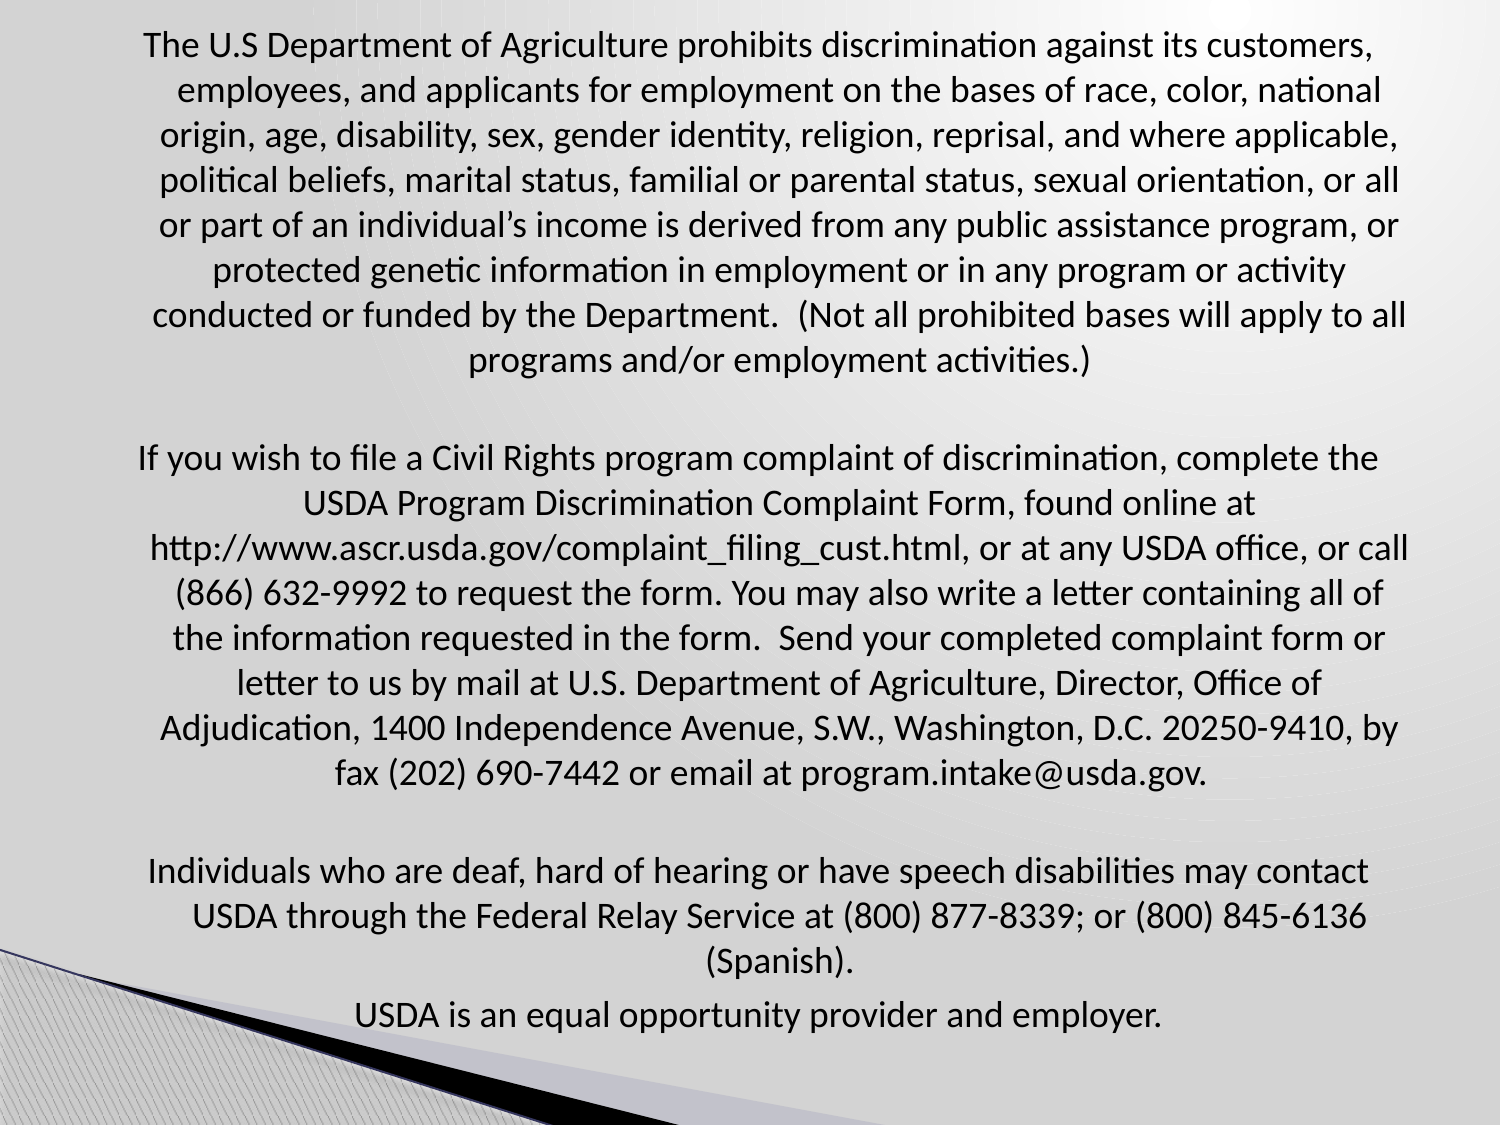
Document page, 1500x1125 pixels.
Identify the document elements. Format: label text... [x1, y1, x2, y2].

list The U.S Department of Agriculture prohibits discrimination against its customers, employees, and applicants for employment on the bases of race, color, national origin, age, disability, sex, gender identity, religion, reprisal, and where applicable, political beliefs, marital status, familial or parental status, sexual orientation, or all or part of an individual’s income is derived from any public assistance program, or protected genetic information in employment or in any program or activity conducted or funded by the Department. (Not all prohibited bases will apply to all programs and/or employment activities.) If you wish to file a Civil Rights program complaint of discrimination, complete the USDA Program Discrimination Complaint Form, found online at http://www.ascr.usda.gov/complaint_filing_cust.html, or at any USDA office, or call (866) 632-9992 to request the form. You may also write a letter containing all of the information requested in the form. Send your completed complaint form or letter to us by mail at U.S. Department of Agriculture, Director, Office of Adjudication, 1400 Independence Avenue, S.W., Washington, D.C. 20250-9410, by fax (202) 690-7442 or email at program.intake@usda.gov. Individuals who are deaf, hard of hearing or have speech disabilities may contact USDA through the Federal Relay Service at (800) 877-8339; or (800) 845-6136 (Spanish). USDA is an equal opportunity provider and employer. [75, 12, 1425, 923]
